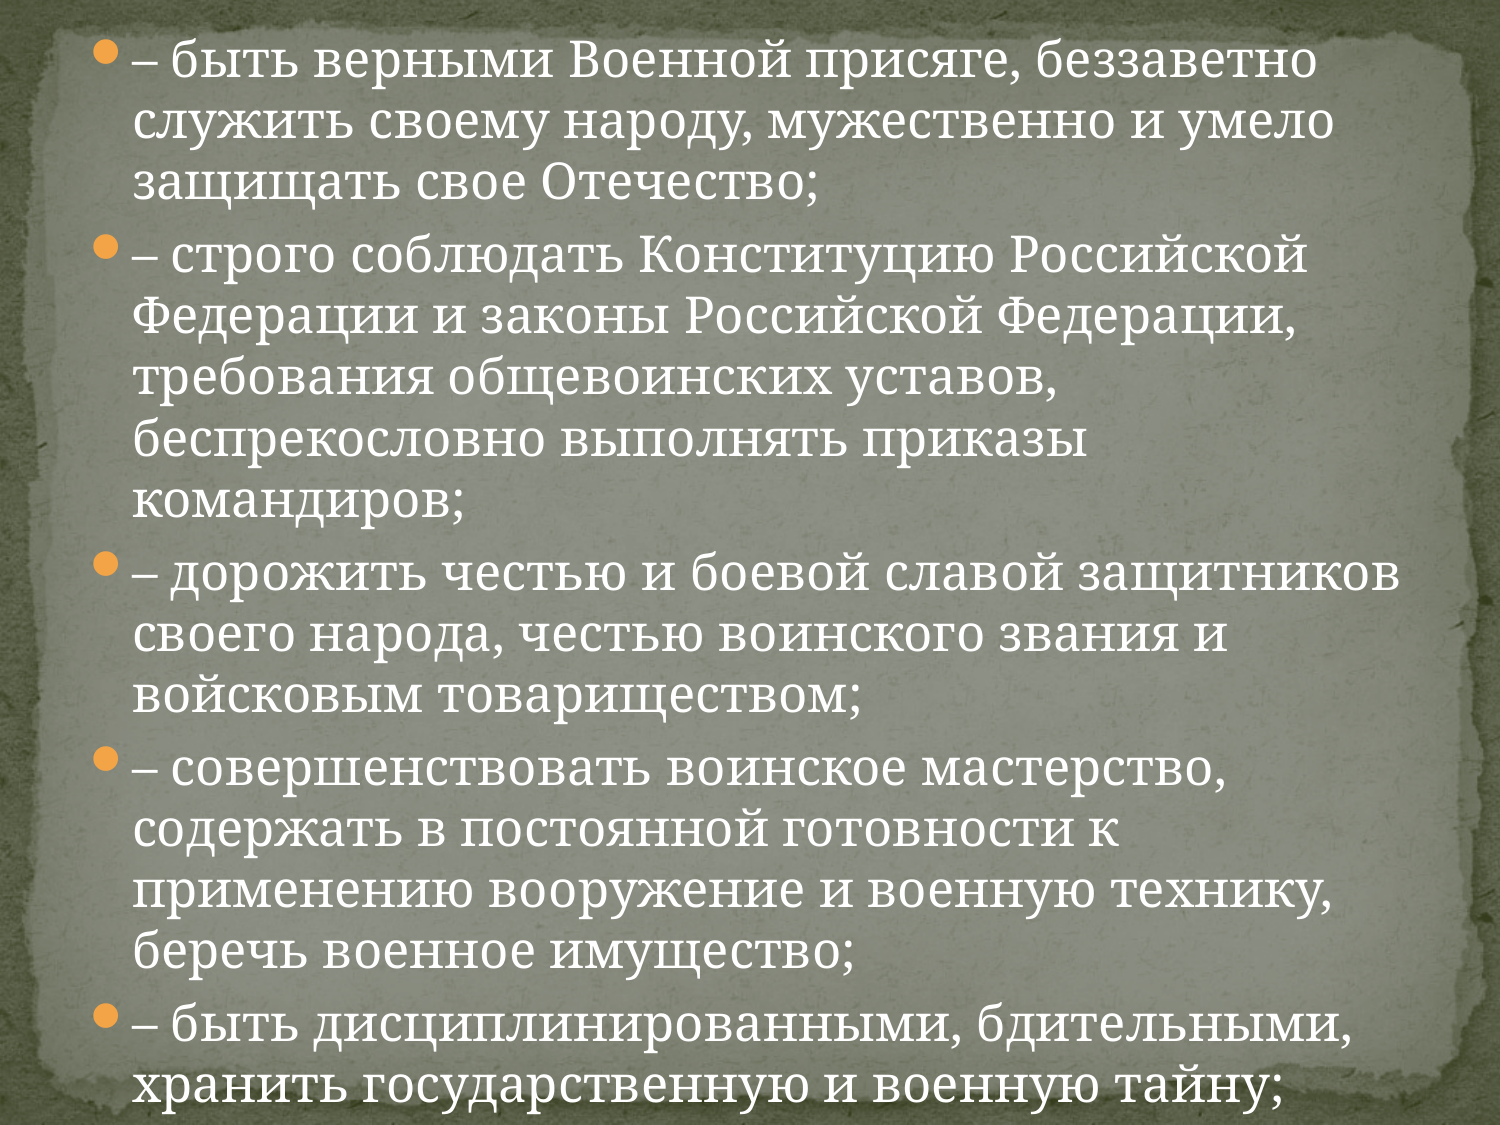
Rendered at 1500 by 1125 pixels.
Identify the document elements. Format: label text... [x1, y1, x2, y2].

list – быть верными Военной присяге, беззаветно служить своему народу, мужественно и умело защищать свое Отечество; – строго соблюдать Конституцию Российской Федерации и законы Российской Федерации, требования общевоинских уставов, беспрекословно выполнять приказы командиров; – дорожить честью и боевой славой защитников своего народа, честью воинского звания и войсковым товариществом; – совершенствовать воинское мастерство, содержать в постоянной готовности к применению вооружение и военную технику, беречь военное имущество; – быть дисциплинированными, бдительными, хранить государственную и военную тайну; [75, 19, 1425, 1125]
